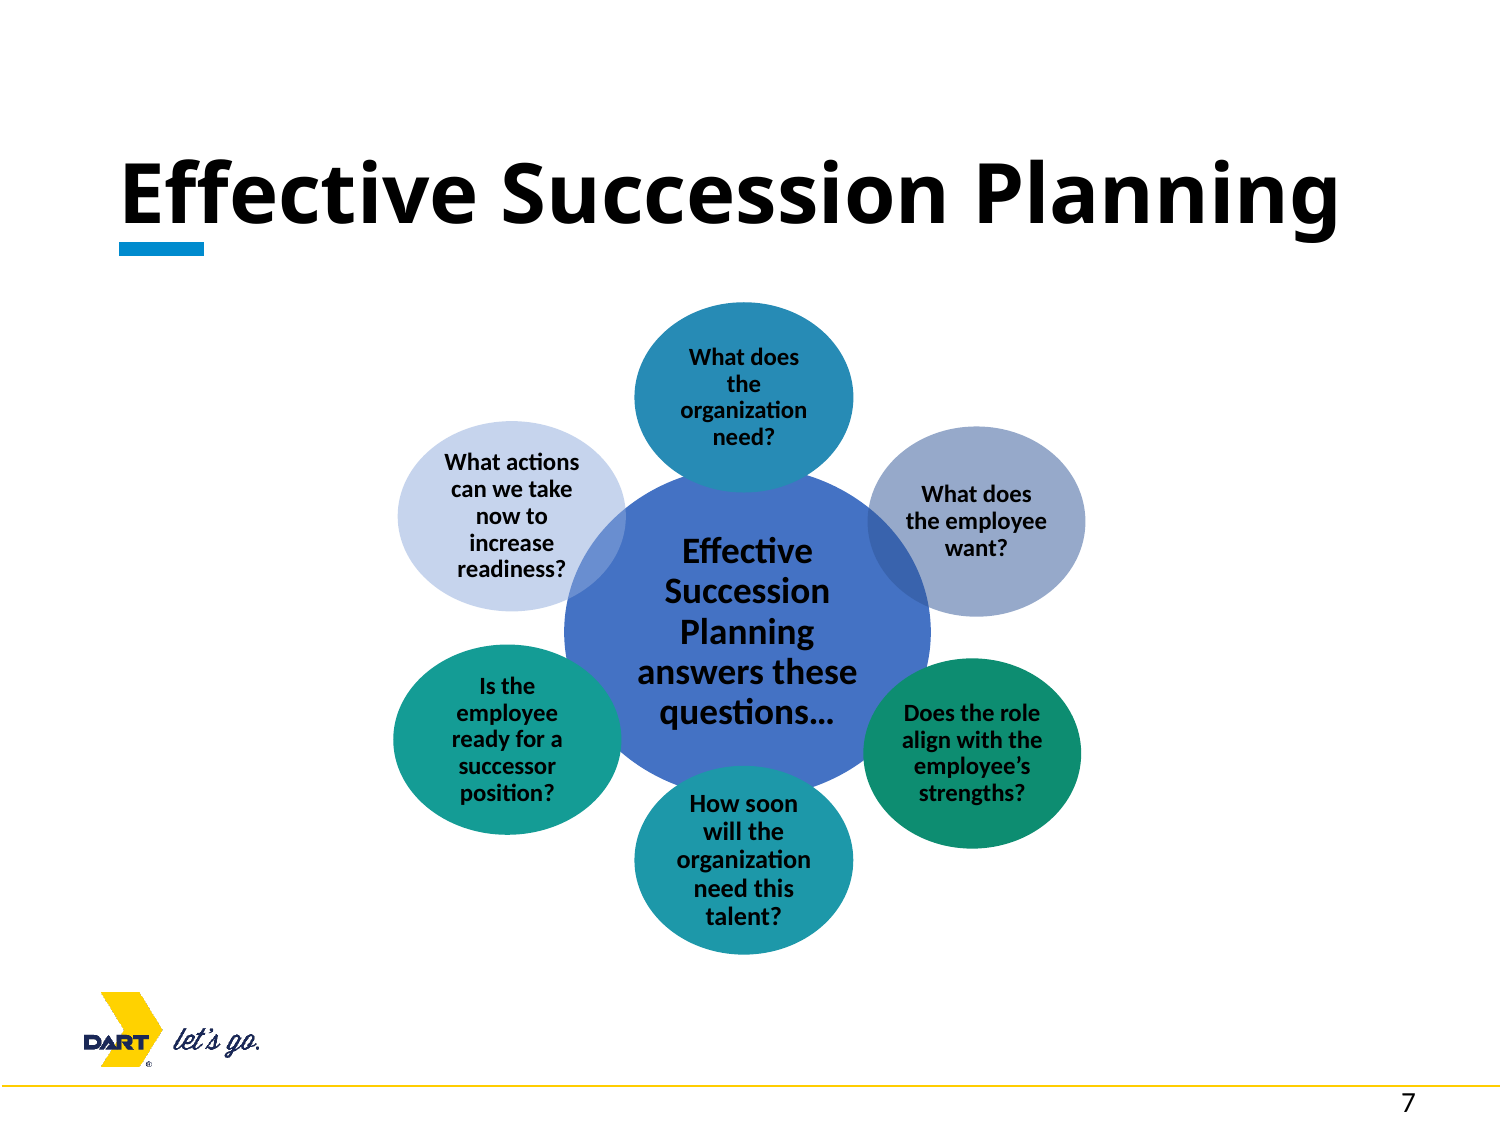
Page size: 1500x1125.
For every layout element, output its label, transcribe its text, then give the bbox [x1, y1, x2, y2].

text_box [393, 302, 1086, 955]
picture [84, 992, 259, 1067]
title Effective Succession Planning [103, 12, 1425, 249]
